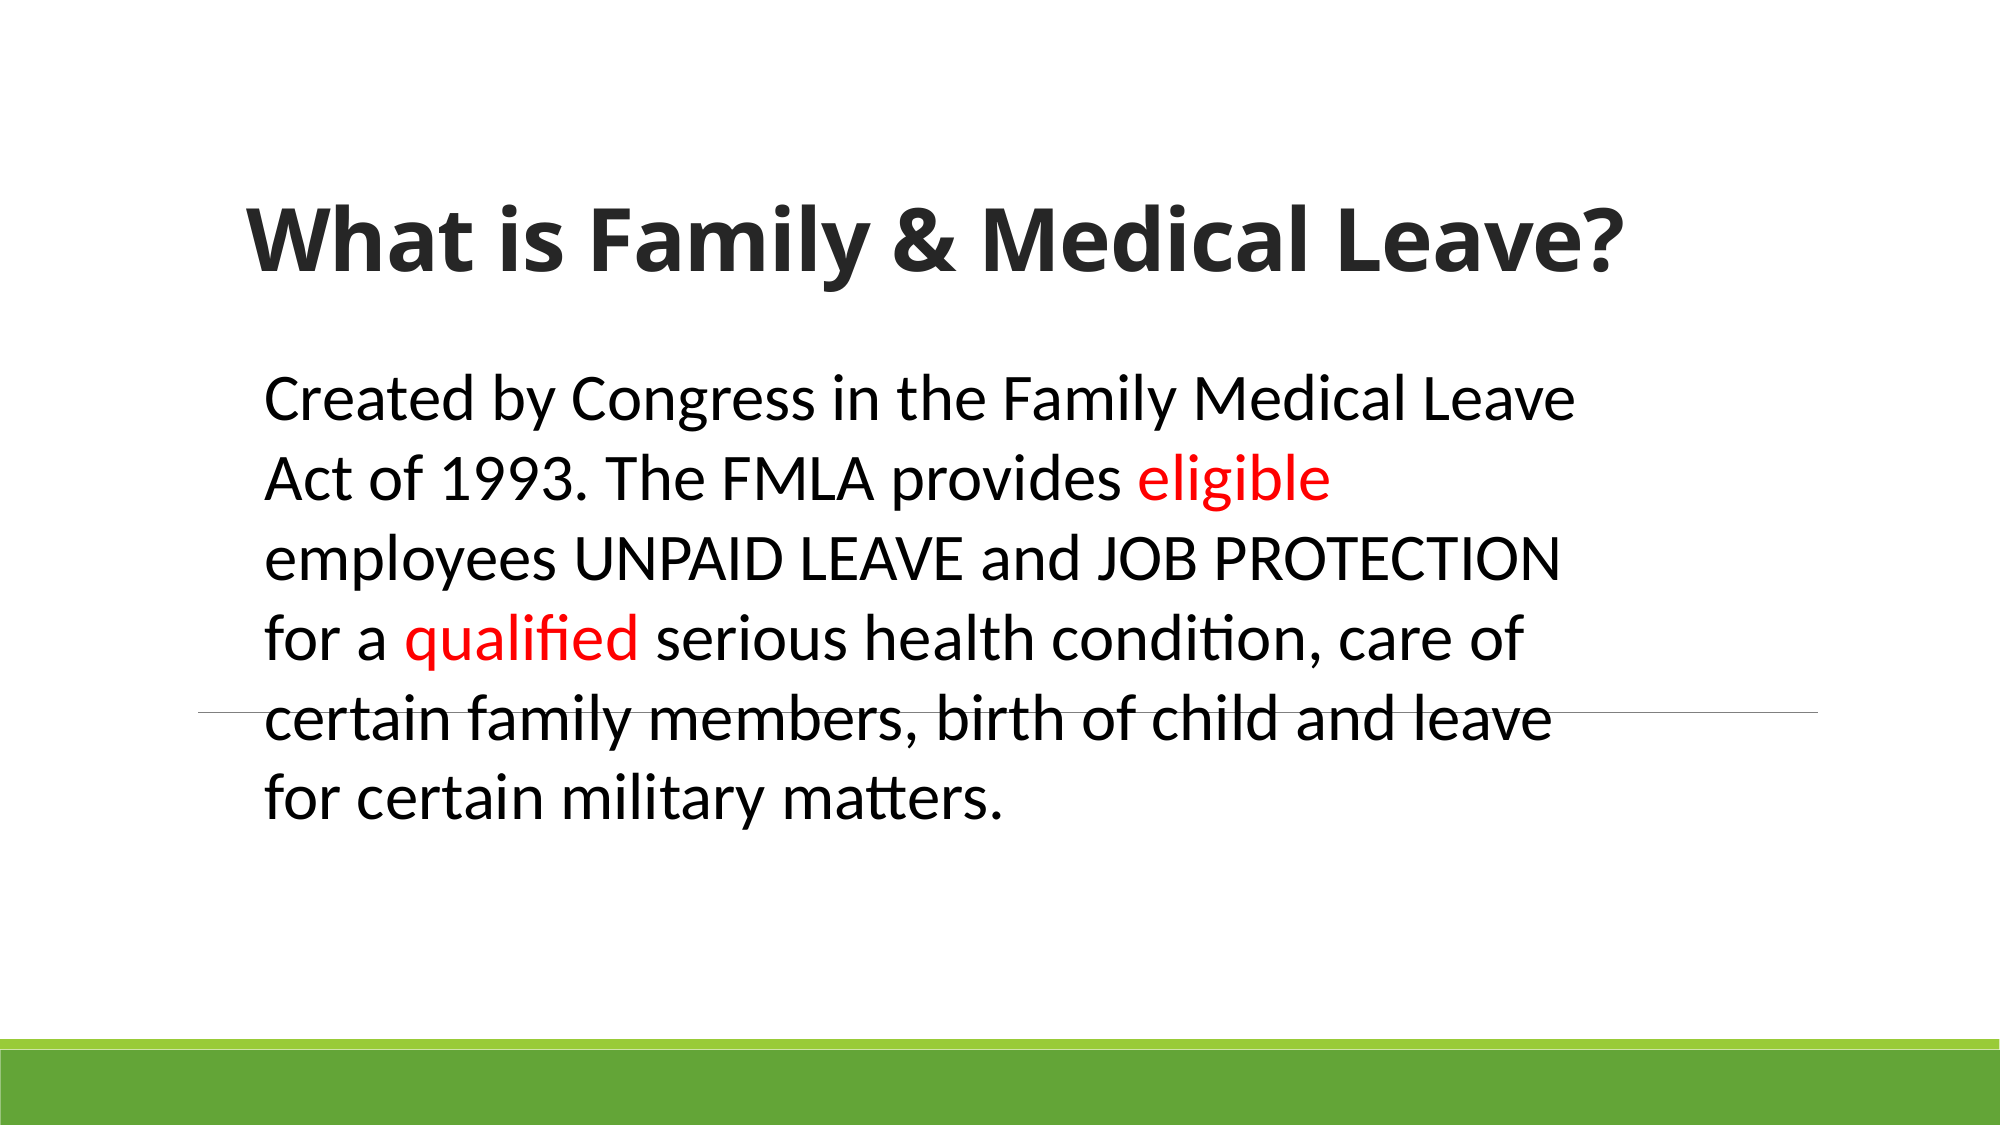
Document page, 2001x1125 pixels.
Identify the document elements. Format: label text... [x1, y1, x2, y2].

text_box Created by Congress in the Family Medical Leave Act of 1993. The FMLA provides eligible employees UNPAID LEAVE and JOB PROTECTION for a qualified serious health condition, care of certain family members, birth of child and leave for certain military matters. [249, 346, 1630, 1001]
title What is Family & Medical Leave? [231, 141, 1732, 298]
